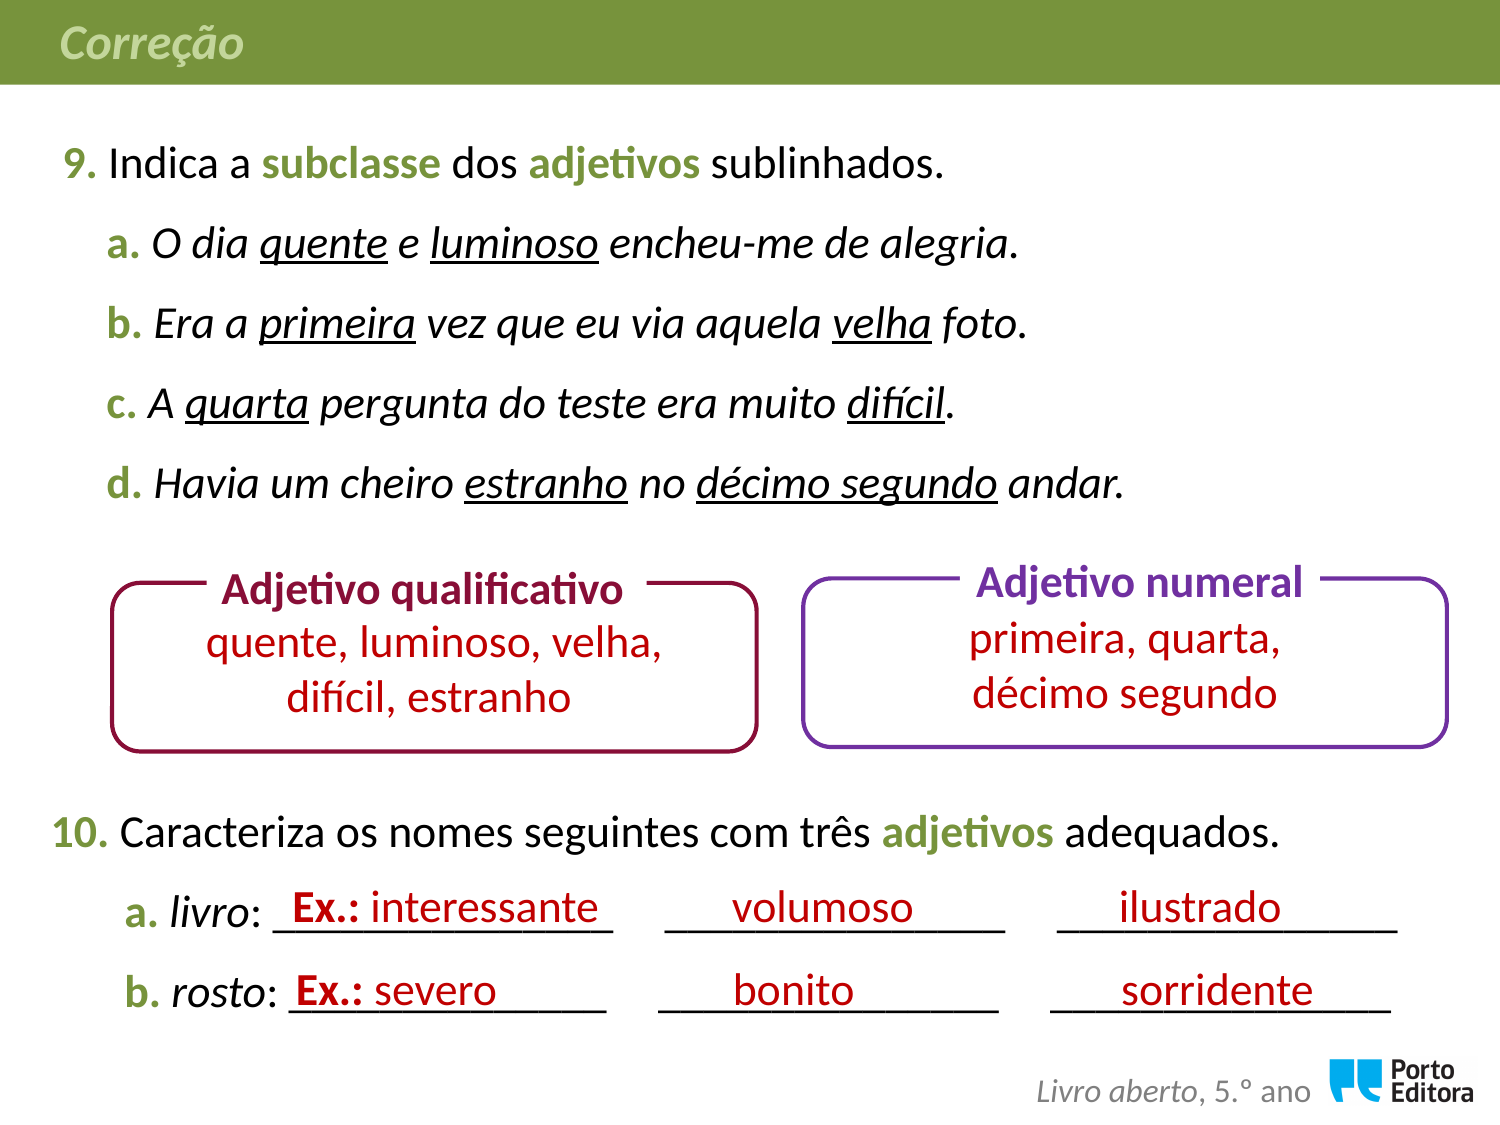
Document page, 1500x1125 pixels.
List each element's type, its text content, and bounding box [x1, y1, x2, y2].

text_box 10. Caracteriza os nomes seguintes com três adjetivos adequados. a. livro: _______________ _______________ _______________ b. rosto: ______________ _______________ _______________ [35, 794, 1447, 1024]
text_box Adjetivo numeral [959, 543, 1320, 614]
text_box primeira, quarta, décimo segundo [801, 576, 1449, 750]
text_box 9. Indica a subclasse dos adjetivos sublinhados. a. O dia quente e luminoso encheu-me de alegria. b. Era a primeira vez que eu via aquela velha foto. c. A quarta pergunta do teste era muito difícil. d. Havia um cheiro estranho no décimo segundo andar. [47, 125, 1235, 515]
text_box quente, luminoso, velha, difícil, estranho [109, 580, 759, 754]
text_box Livro aberto, 5.º ano [1021, 1062, 1349, 1117]
text_box Ex.: severo bonito sorridente [281, 952, 1404, 1023]
text_box Ex.: interessante volumoso ilustrado [277, 869, 1400, 940]
picture [1328, 1056, 1479, 1106]
text_box Adjetivo qualificativo [206, 550, 647, 621]
title Correção [0, 0, 1500, 85]
